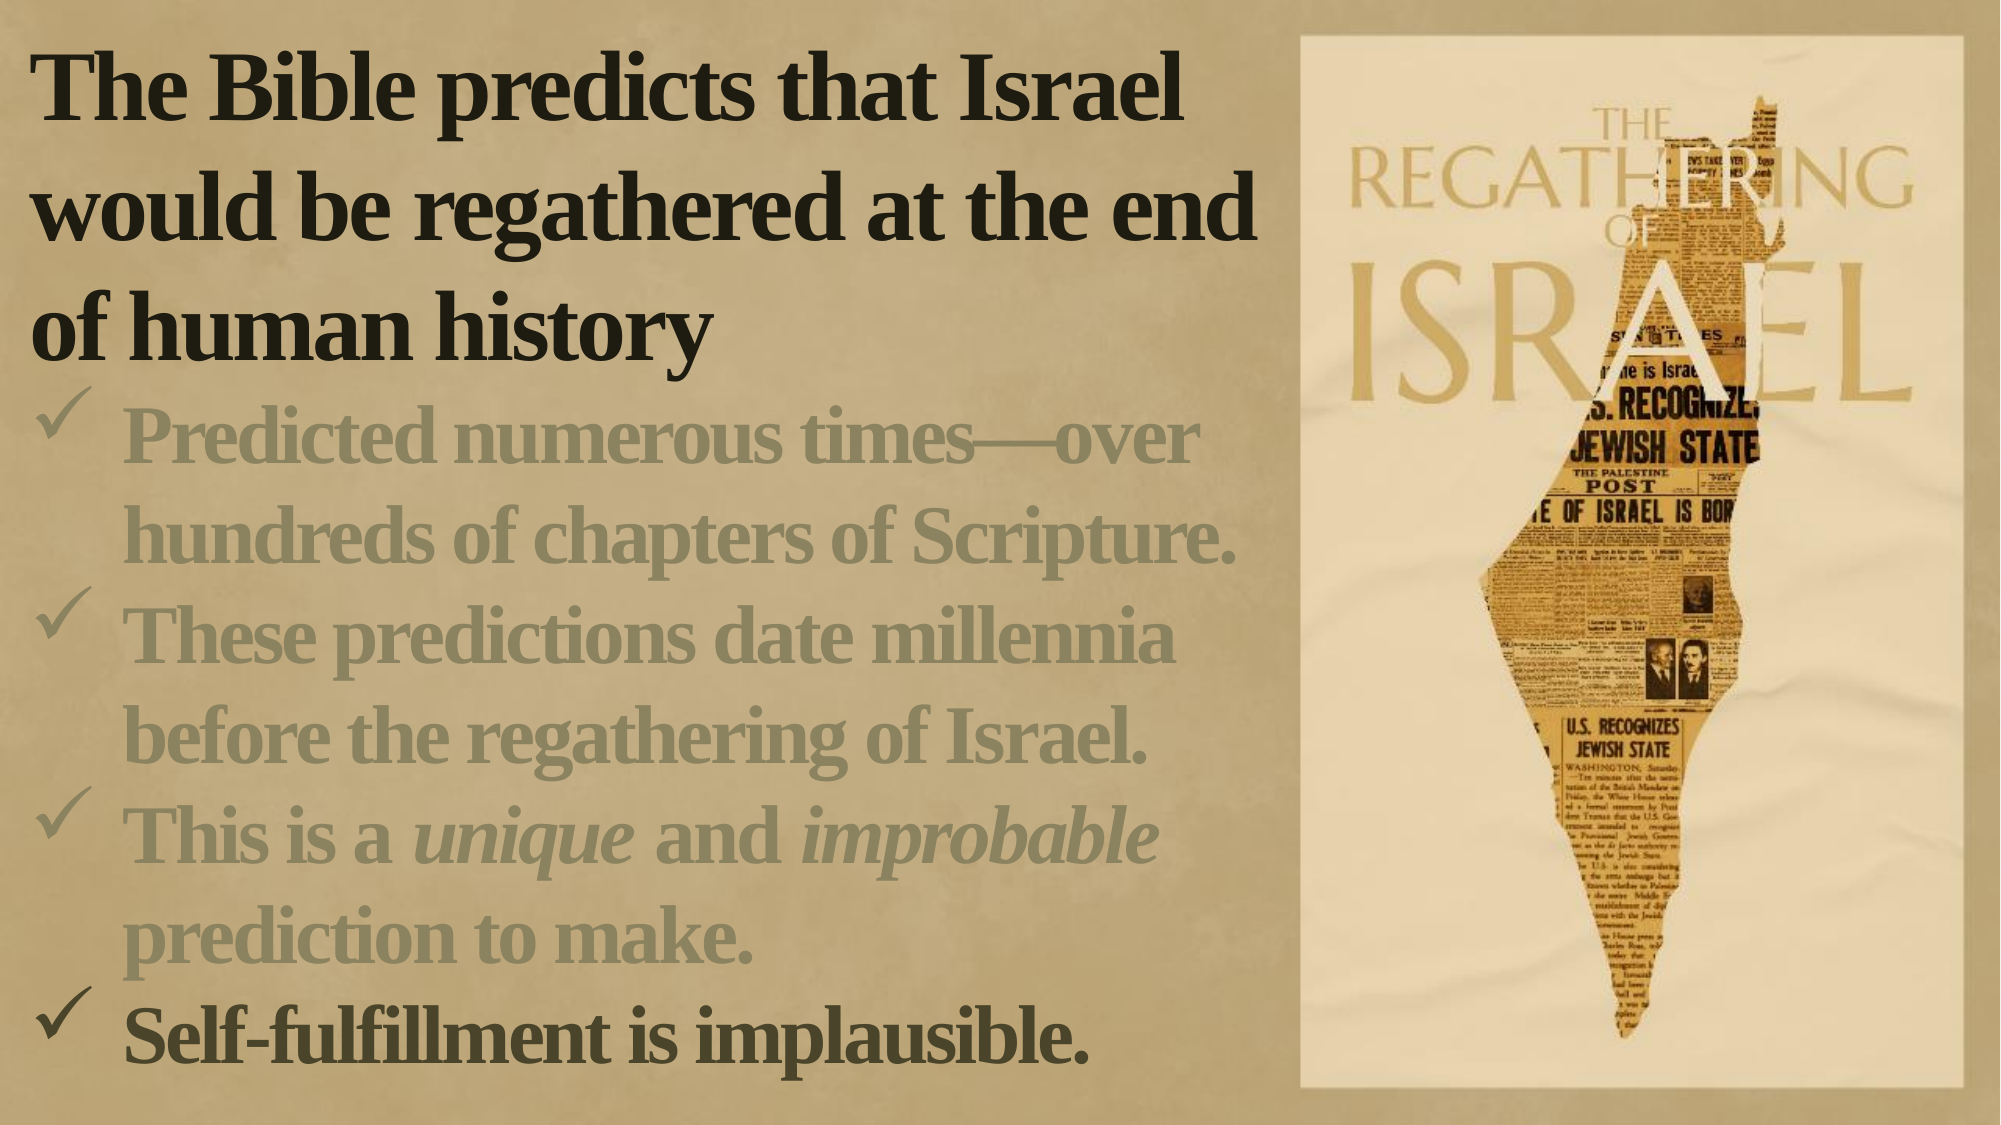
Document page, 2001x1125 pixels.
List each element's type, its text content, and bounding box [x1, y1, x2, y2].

picture [0, 0, 2001, 1125]
text_box The Bible predicts that Israel would be regathered at the end of human history Predicted numerous times—over hundreds of chapters of Scripture. These predictions date millennia before the regathering of Israel. This is a unique and improbable prediction to make. Self-fulfillment is implausible. [14, 13, 1288, 1088]
